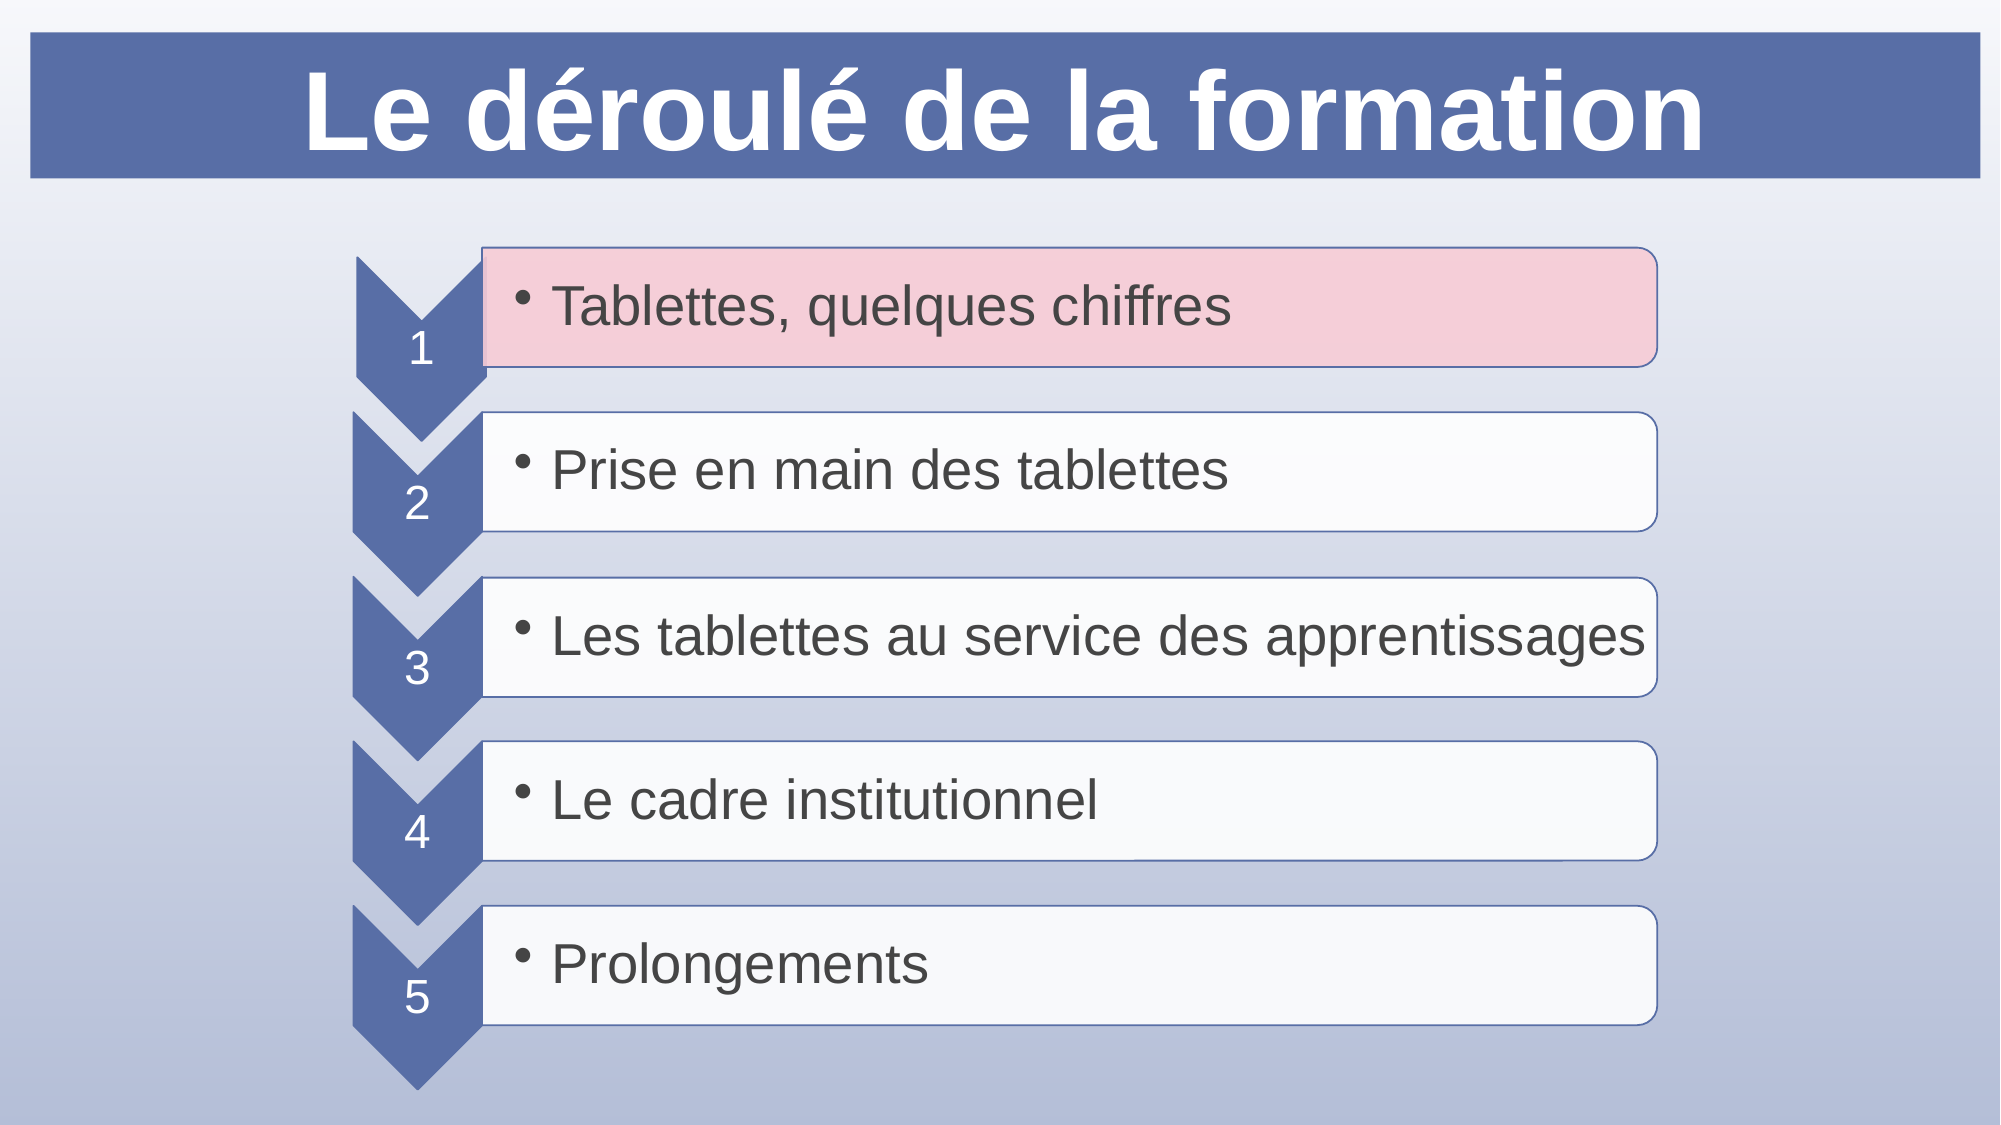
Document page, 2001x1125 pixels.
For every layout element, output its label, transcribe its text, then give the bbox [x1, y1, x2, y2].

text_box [353, 246, 1658, 1091]
text_box Le déroulé de la formation [29, 32, 1981, 179]
